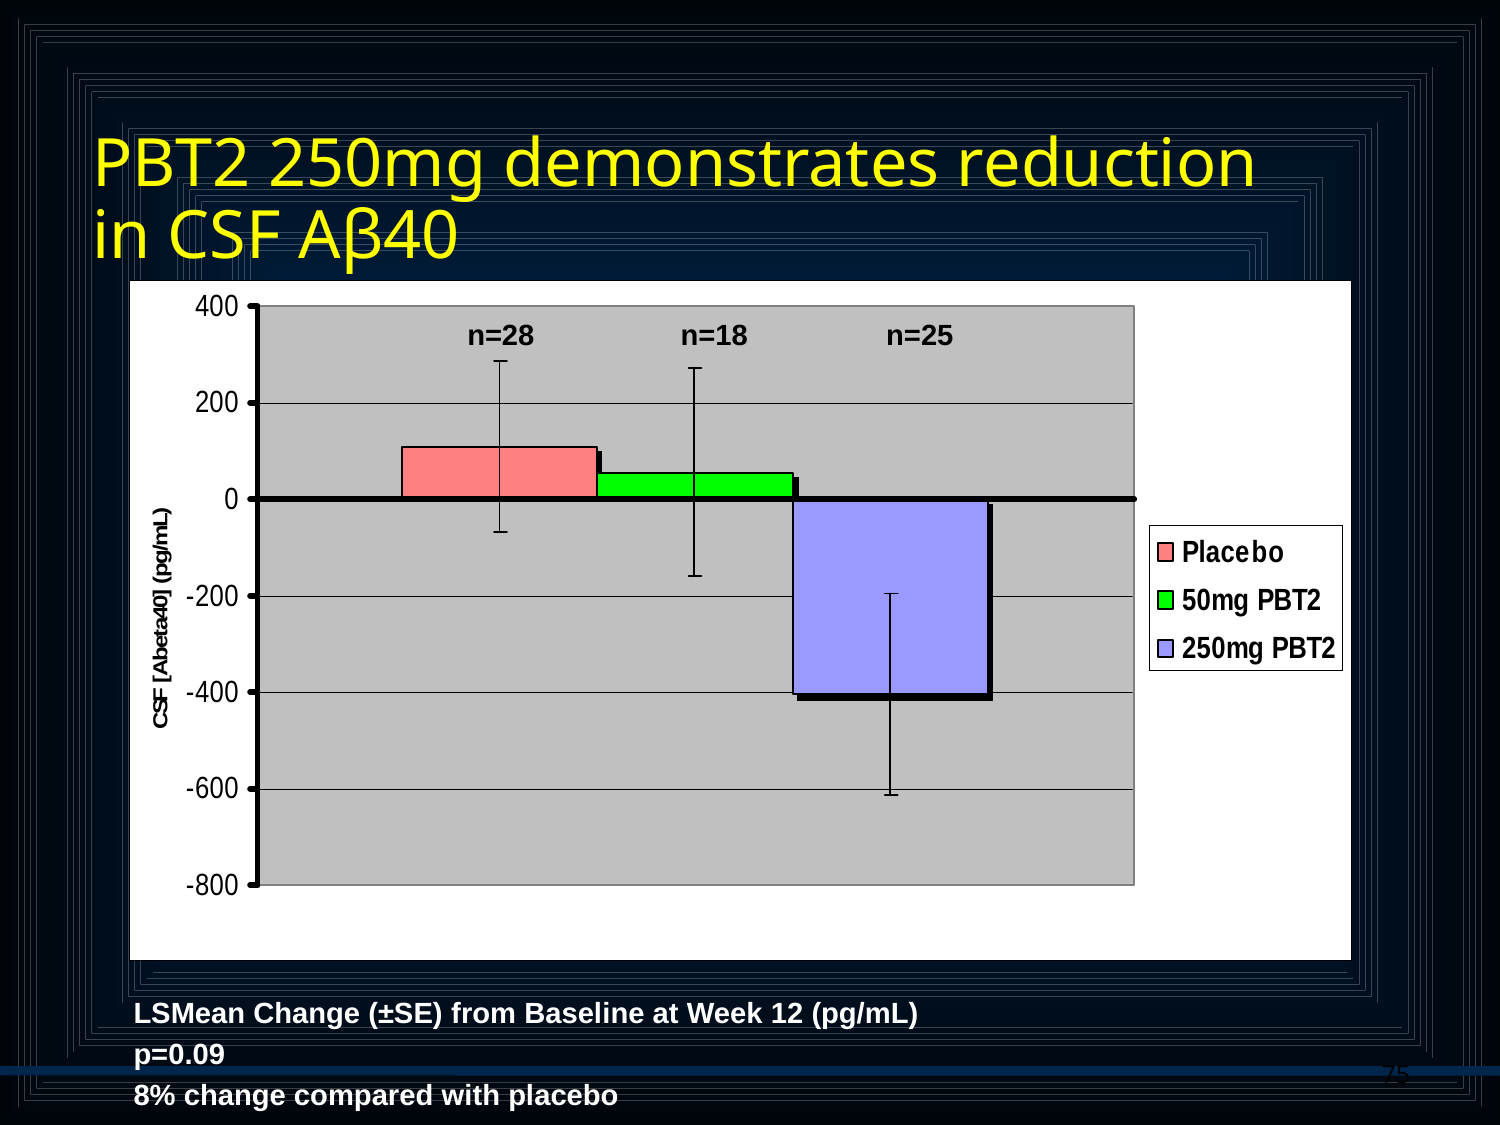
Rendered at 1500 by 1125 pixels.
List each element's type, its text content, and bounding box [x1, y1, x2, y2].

title PBT2 250mg demonstrates reduction in CSF Aβ40 [76, 121, 1430, 217]
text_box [441, 308, 969, 359]
text_box 75 [1186, 1024, 1425, 1100]
text_box LSMean Change (±SE) from Baseline at Week 12 (pg/mL) p=0.09 8% change compared with placebo [118, 987, 1186, 1125]
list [119, 268, 1363, 971]
